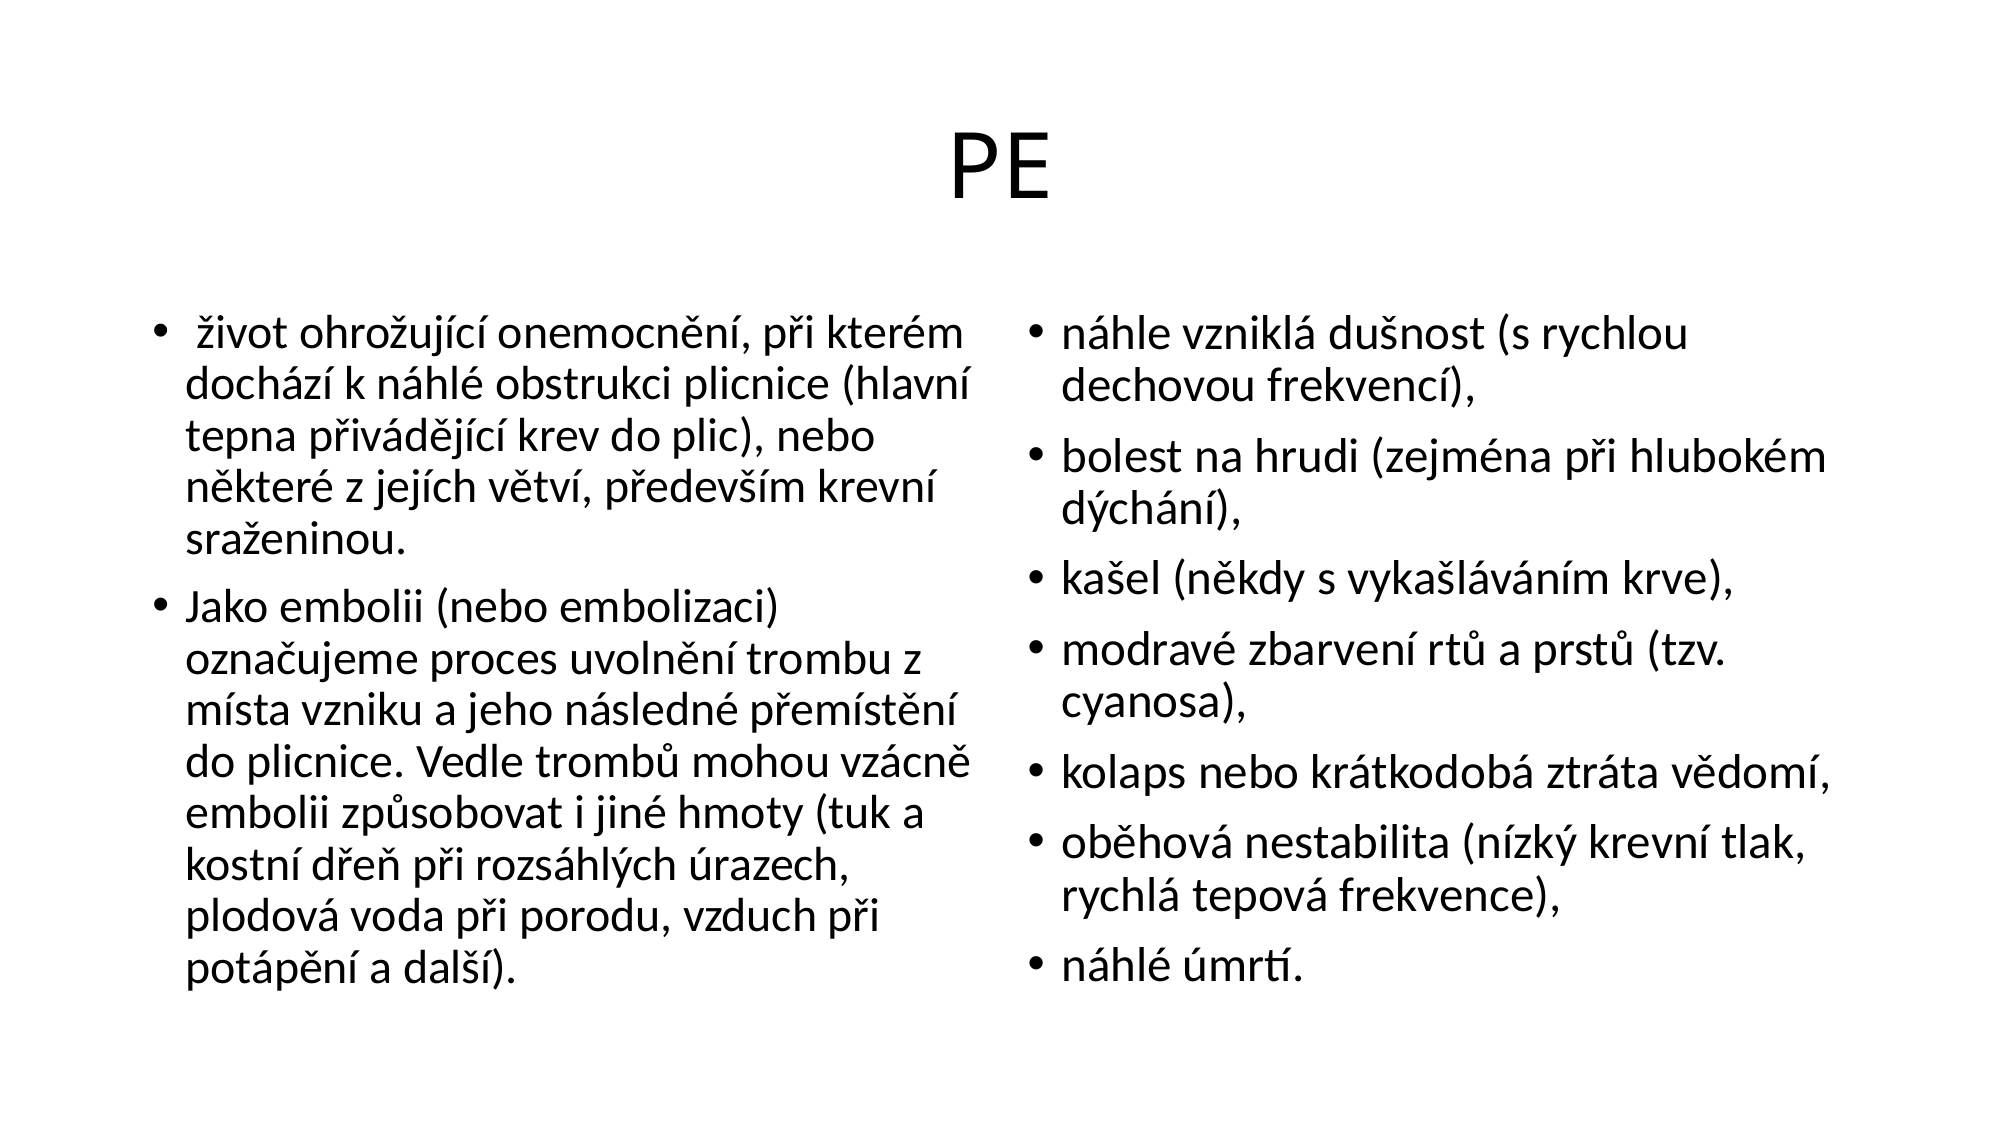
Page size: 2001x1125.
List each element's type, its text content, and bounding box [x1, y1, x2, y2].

list náhle vzniklá dušnost (s rychlou dechovou frekvencí), bolest na hrudi (zejména při hlubokém dýchání), kašel (někdy s vykašláváním krve), modravé zbarvení rtů a prstů (tzv. cyanosa), kolaps nebo krátkodobá ztráta vědomí, oběhová nestabilita (nízký krevní tlak, rychlá tepová frekvence), náhlé úmrtí. [1012, 299, 1863, 1014]
title PE [137, 59, 1863, 278]
list život ohrožující onemocnění, při kterém dochází k náhlé obstrukci plicnice (hlavní tepna přivádějící krev do plic), nebo některé z jejích větví, především krevní sraženinou. Jako embolii (nebo embolizaci) označujeme proces uvolnění trombu z místa vzniku a jeho následné přemístění do plicnice. Vedle trombů mohou vzácně embolii způsobovat i jiné hmoty (tuk a kostní dřeň při rozsáhlých úrazech, plodová voda při porodu, vzduch při potápění a další). [137, 299, 988, 1014]
